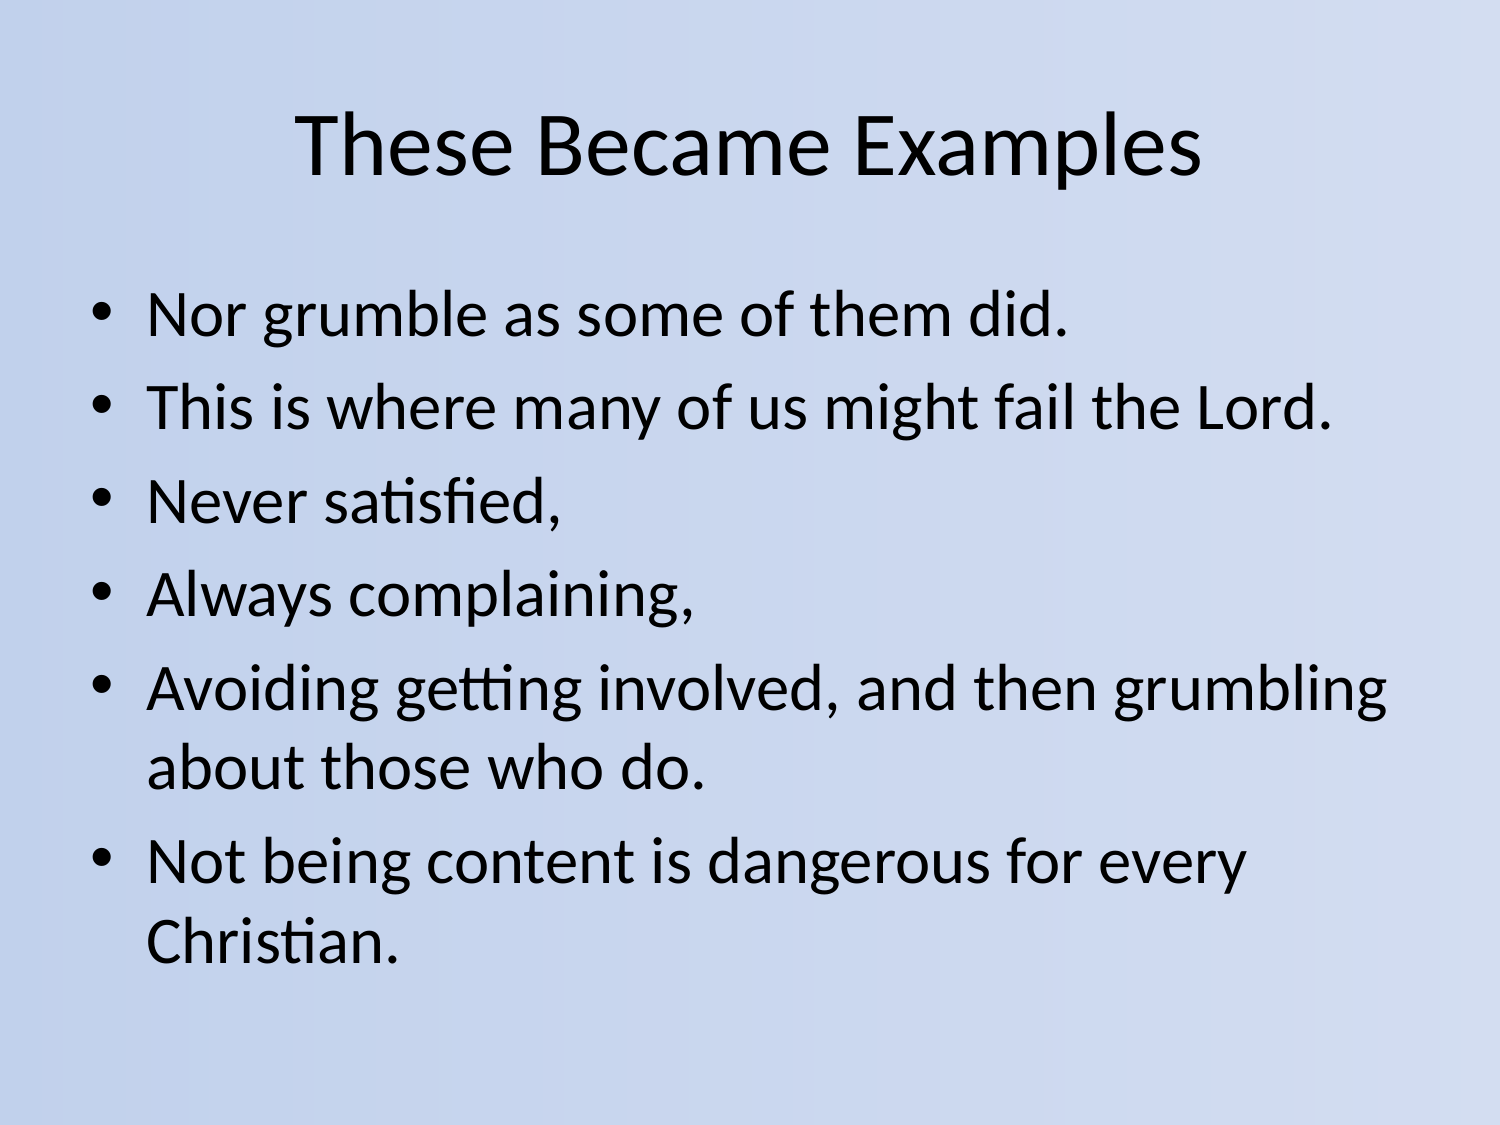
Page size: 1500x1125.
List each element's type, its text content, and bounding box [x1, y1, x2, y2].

title These Became Examples [75, 45, 1425, 233]
list Nor grumble as some of them did. This is where many of us might fail the Lord. Never satisfied, Always complaining, Avoiding getting involved, and then grumbling about those who do. Not being content is dangerous for every Christian. [75, 262, 1425, 1005]
